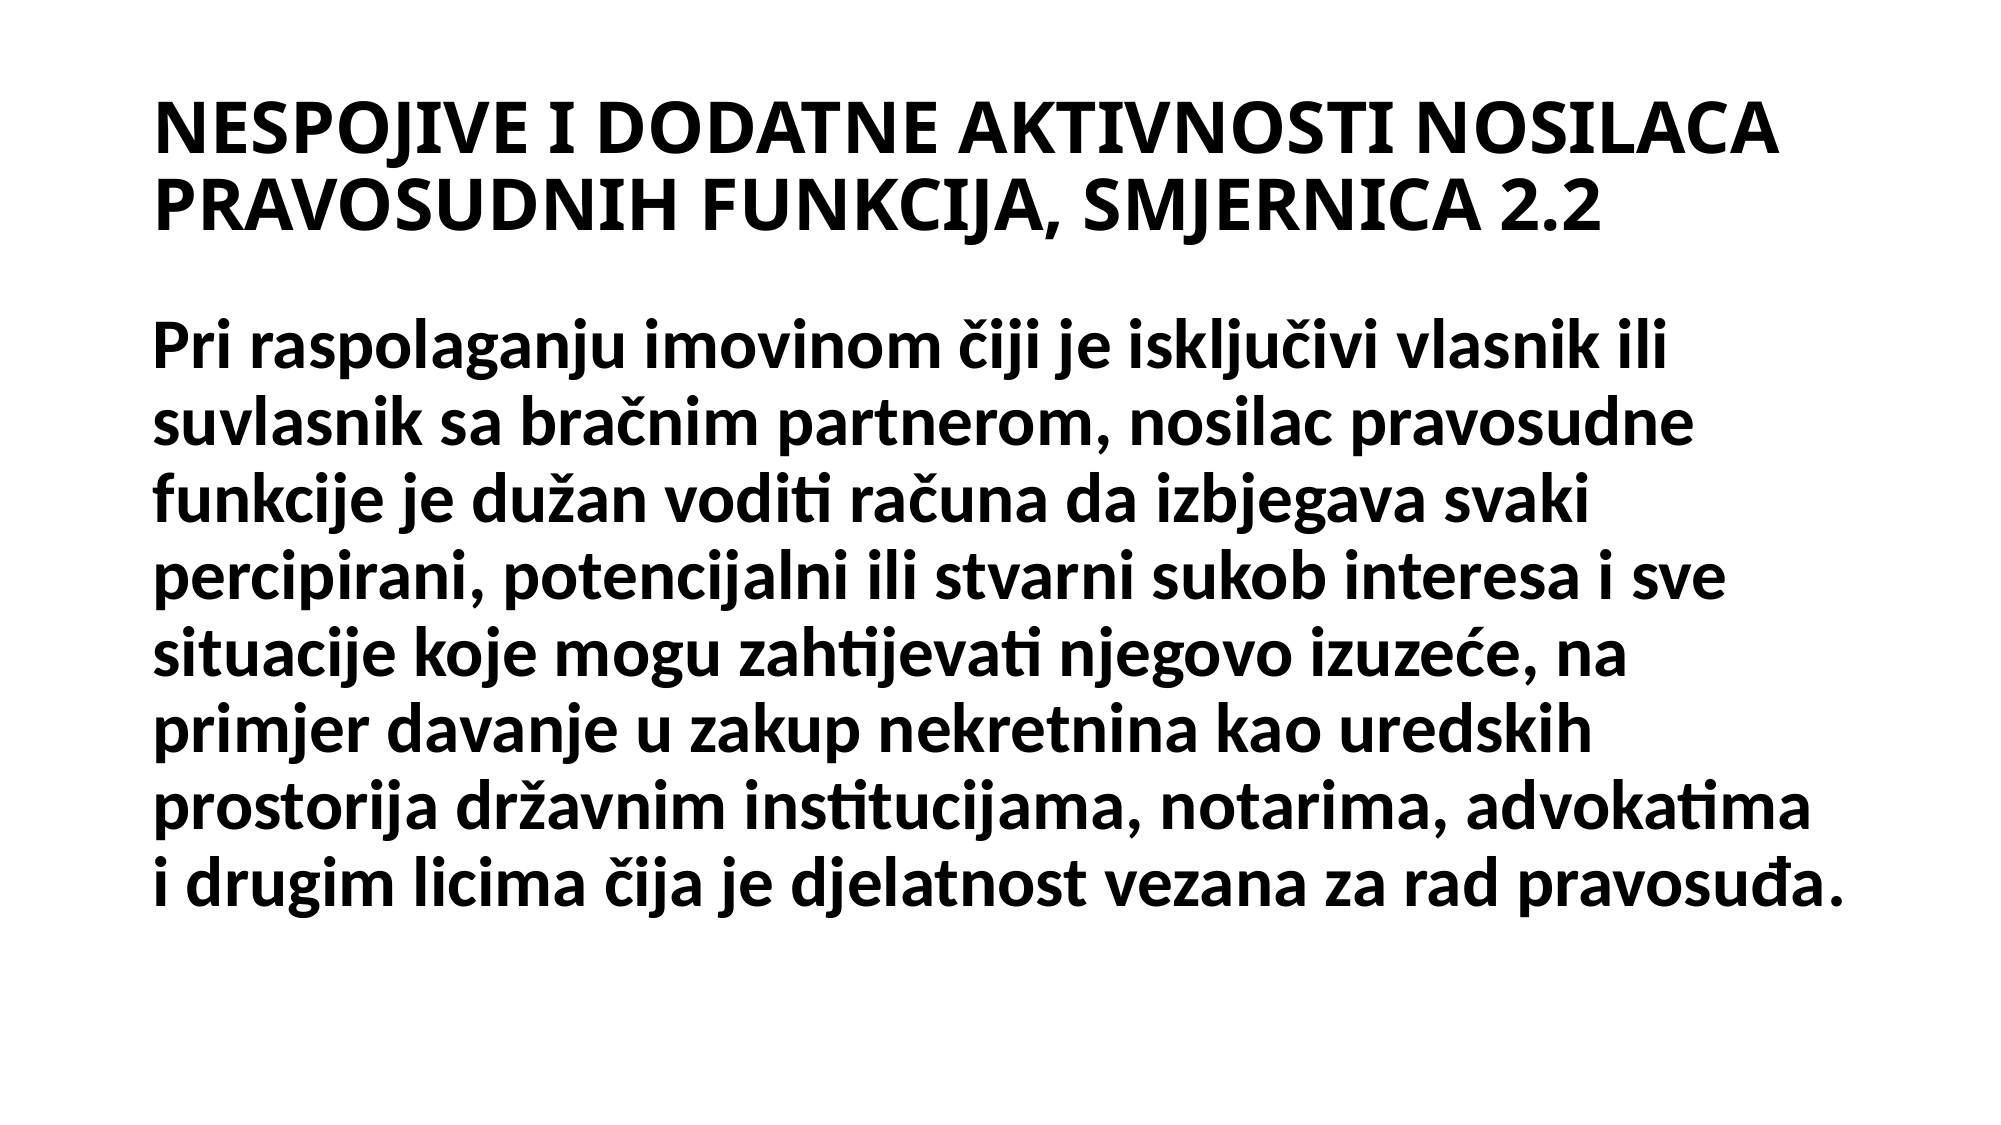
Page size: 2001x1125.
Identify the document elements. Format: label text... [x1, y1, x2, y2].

title NESPOJIVE I DODATNE AKTIVNOSTI NOSILACA PRAVOSUDNIH FUNKCIJA, SMJERNICA 2.2 [137, 59, 1863, 278]
list Pri raspolaganju imovinom čiji je isključivi vlasnik ili suvlasnik sa bračnim partnerom, nosilac pravosudne funkcije je dužan voditi računa da izbjegava svaki percipirani, potencijalni ili stvarni sukob interesa i sve situacije koje mogu zahtijevati njegovo izuzeće, na primjer davanje u zakup nekretnina kao uredskih prostorija državnim institucijama, notarima, advokatima i drugim licima čija je djelatnost vezana za rad pravosuđa. [137, 299, 1863, 1014]
